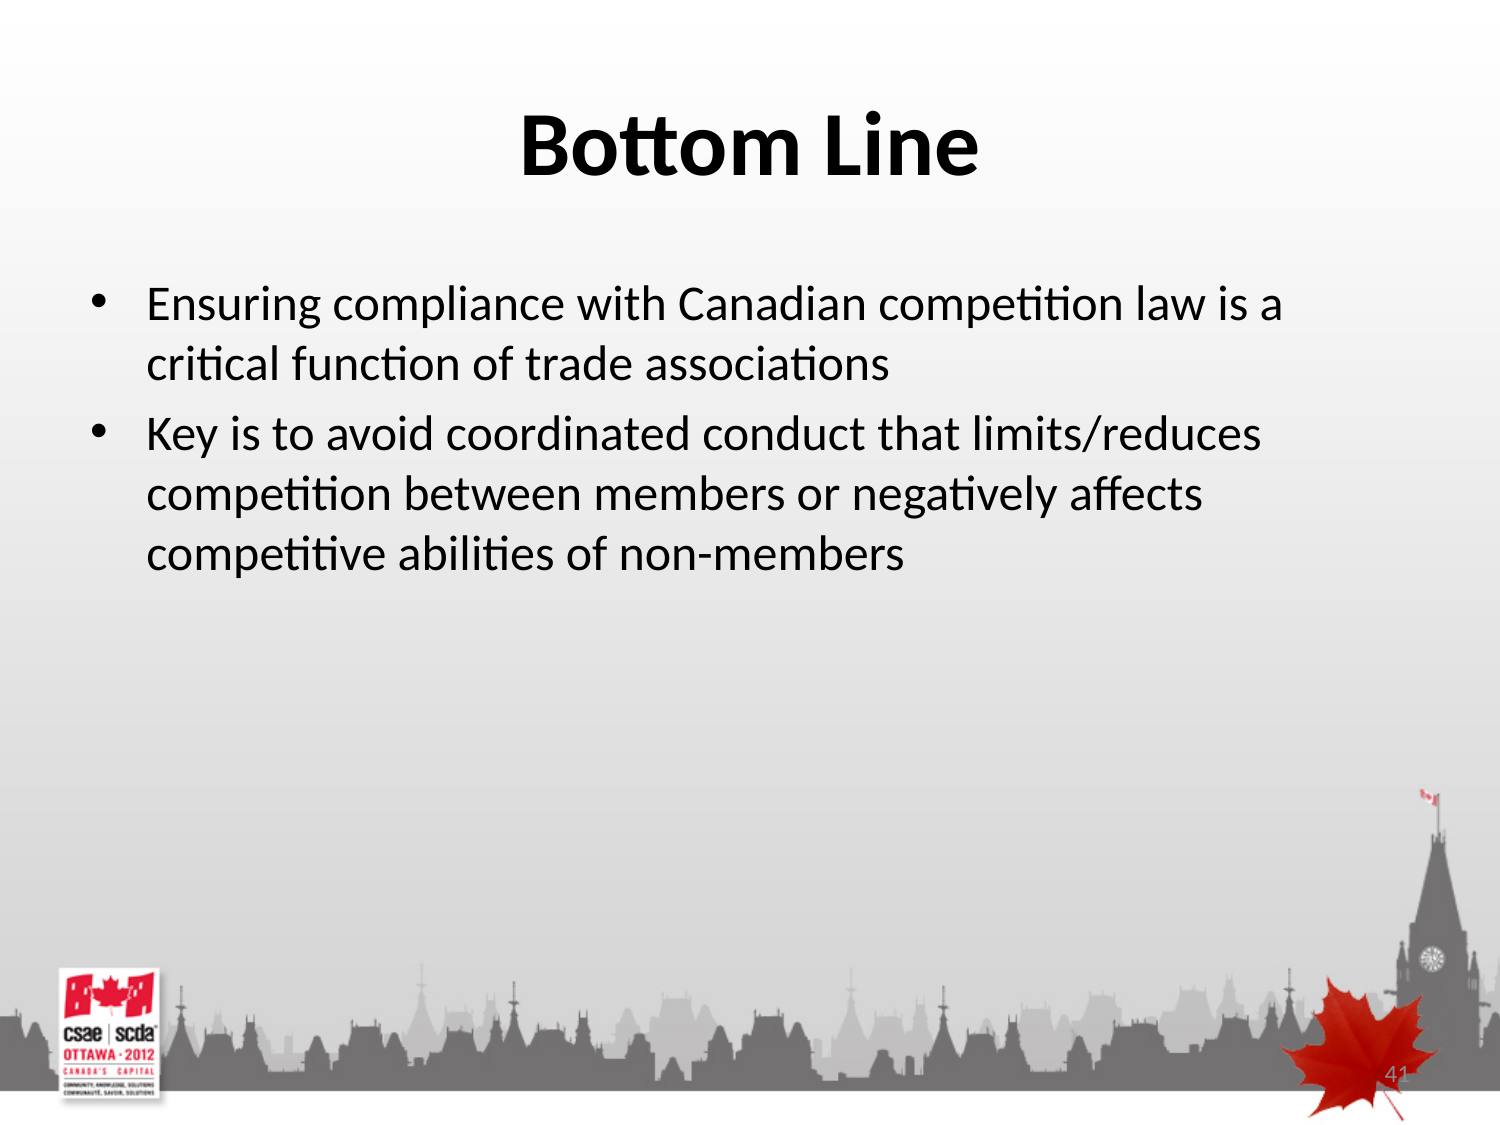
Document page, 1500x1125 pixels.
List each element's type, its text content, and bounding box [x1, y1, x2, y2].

list Ensuring compliance with Canadian competition law is a critical function of trade associations Key is to avoid coordinated conduct that limits/reduces competition between members or negatively affects competitive abilities of non-members [75, 262, 1425, 1005]
picture [0, 0, 1500, 1125]
slide_number 41 [1074, 1042, 1425, 1103]
title Bottom Line [75, 45, 1425, 233]
